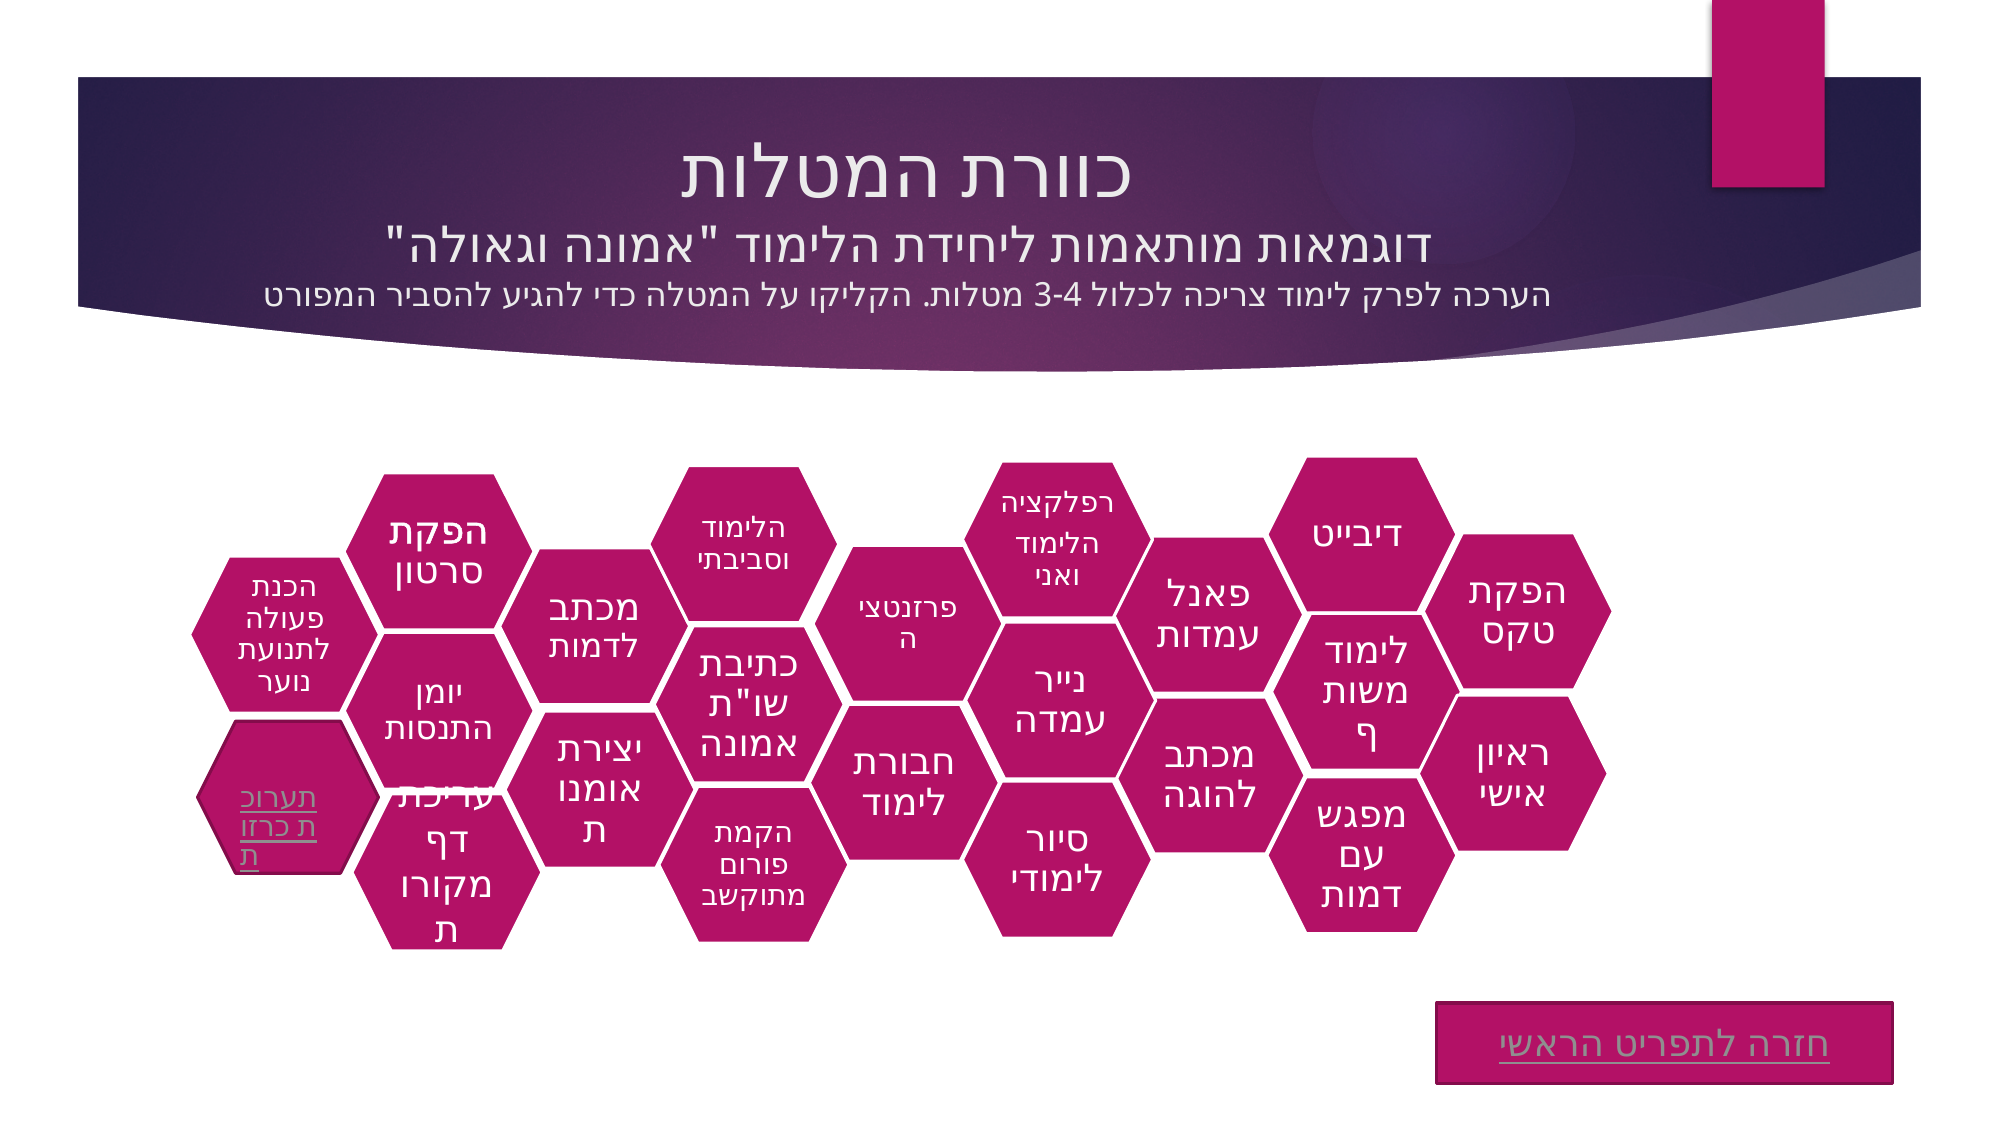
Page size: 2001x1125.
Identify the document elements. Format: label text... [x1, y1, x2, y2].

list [189, 426, 1638, 988]
text_box חזרה לתפריט הראשי [1435, 1001, 1894, 1085]
title כוורת המטלות דוגמאות מותאמות ליחידת הלימוד "אמונה וגאולה" הערכה לפרק לימוד צריכה לכלול 3-4 מטלות. הקליקו על המטלה כדי להגיע להסביר המפורט [189, 159, 1627, 276]
